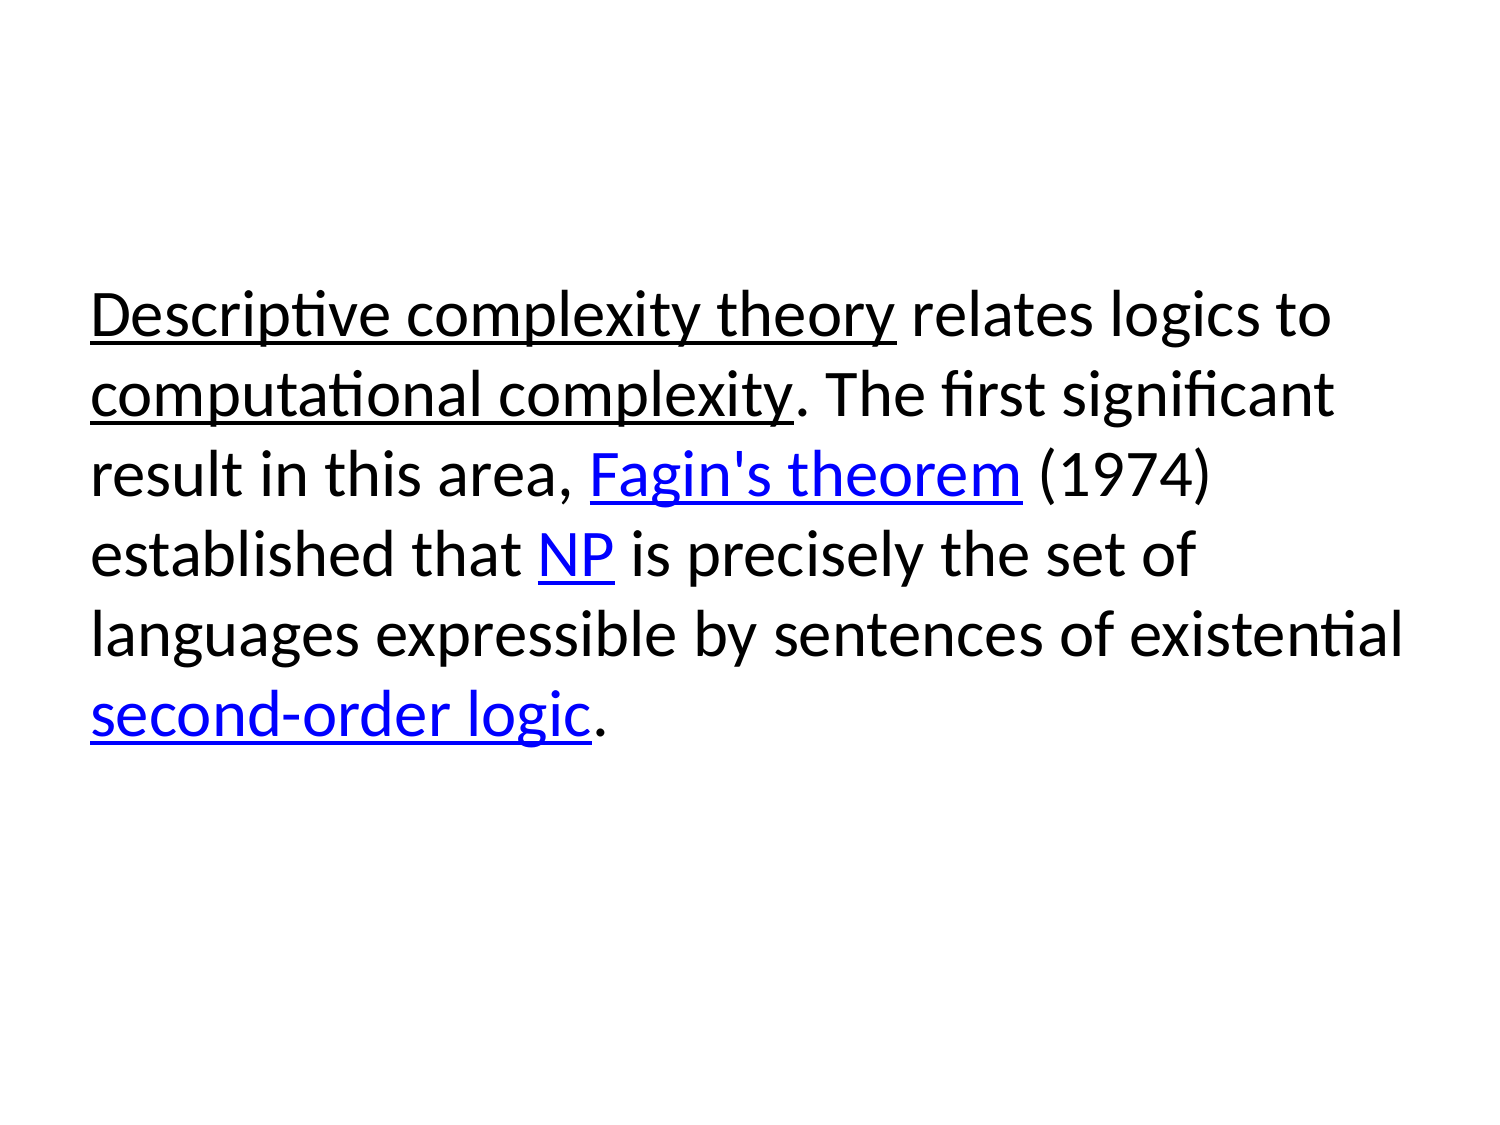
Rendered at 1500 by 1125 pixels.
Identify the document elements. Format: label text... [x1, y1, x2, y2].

list Descriptive complexity theory relates logics to computational complexity. The first significant result in this area, Fagin's theorem (1974) established that NP is precisely the set of languages expressible by sentences of existential second-order logic. [75, 262, 1425, 1005]
